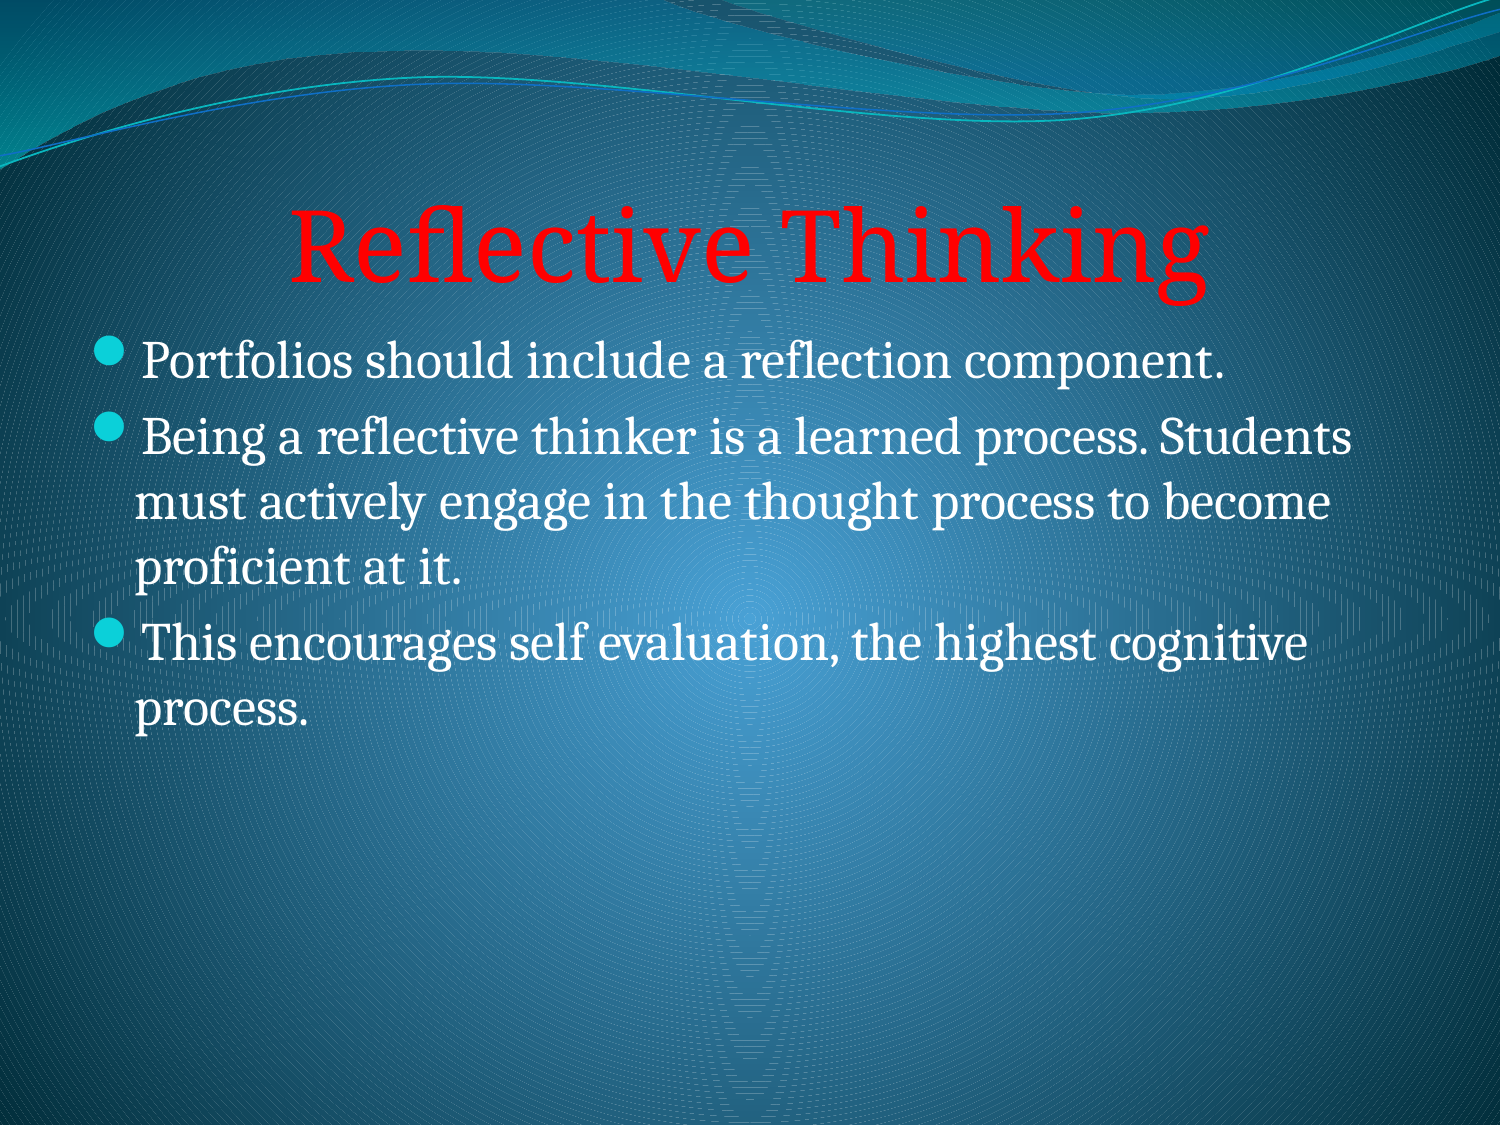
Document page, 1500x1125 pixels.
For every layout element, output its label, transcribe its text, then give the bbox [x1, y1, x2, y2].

list Portfolios should include a reflection component. Being a reflective thinker is a learned process. Students must actively engage in the thought process to become proficient at it. This encourages self evaluation, the highest cognitive process. [75, 317, 1425, 1038]
title Reflective Thinking [75, 115, 1425, 303]
